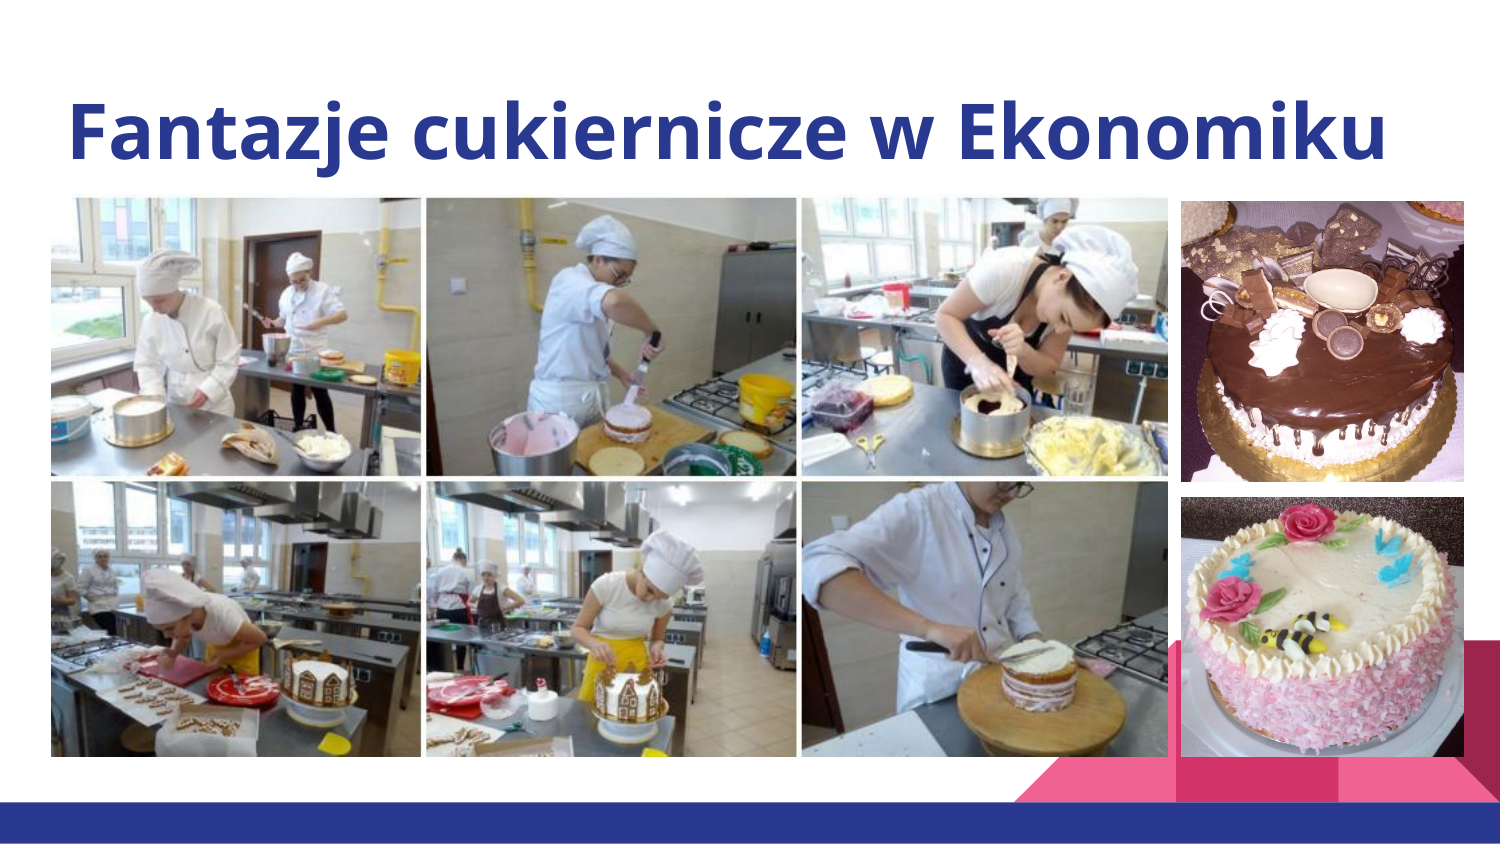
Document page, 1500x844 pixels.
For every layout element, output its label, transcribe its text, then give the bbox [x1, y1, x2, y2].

title Fantazje cukiernicze w Ekonomiku [51, 67, 1449, 167]
picture [50, 194, 1168, 757]
picture [1181, 201, 1464, 482]
picture [1181, 497, 1464, 757]
